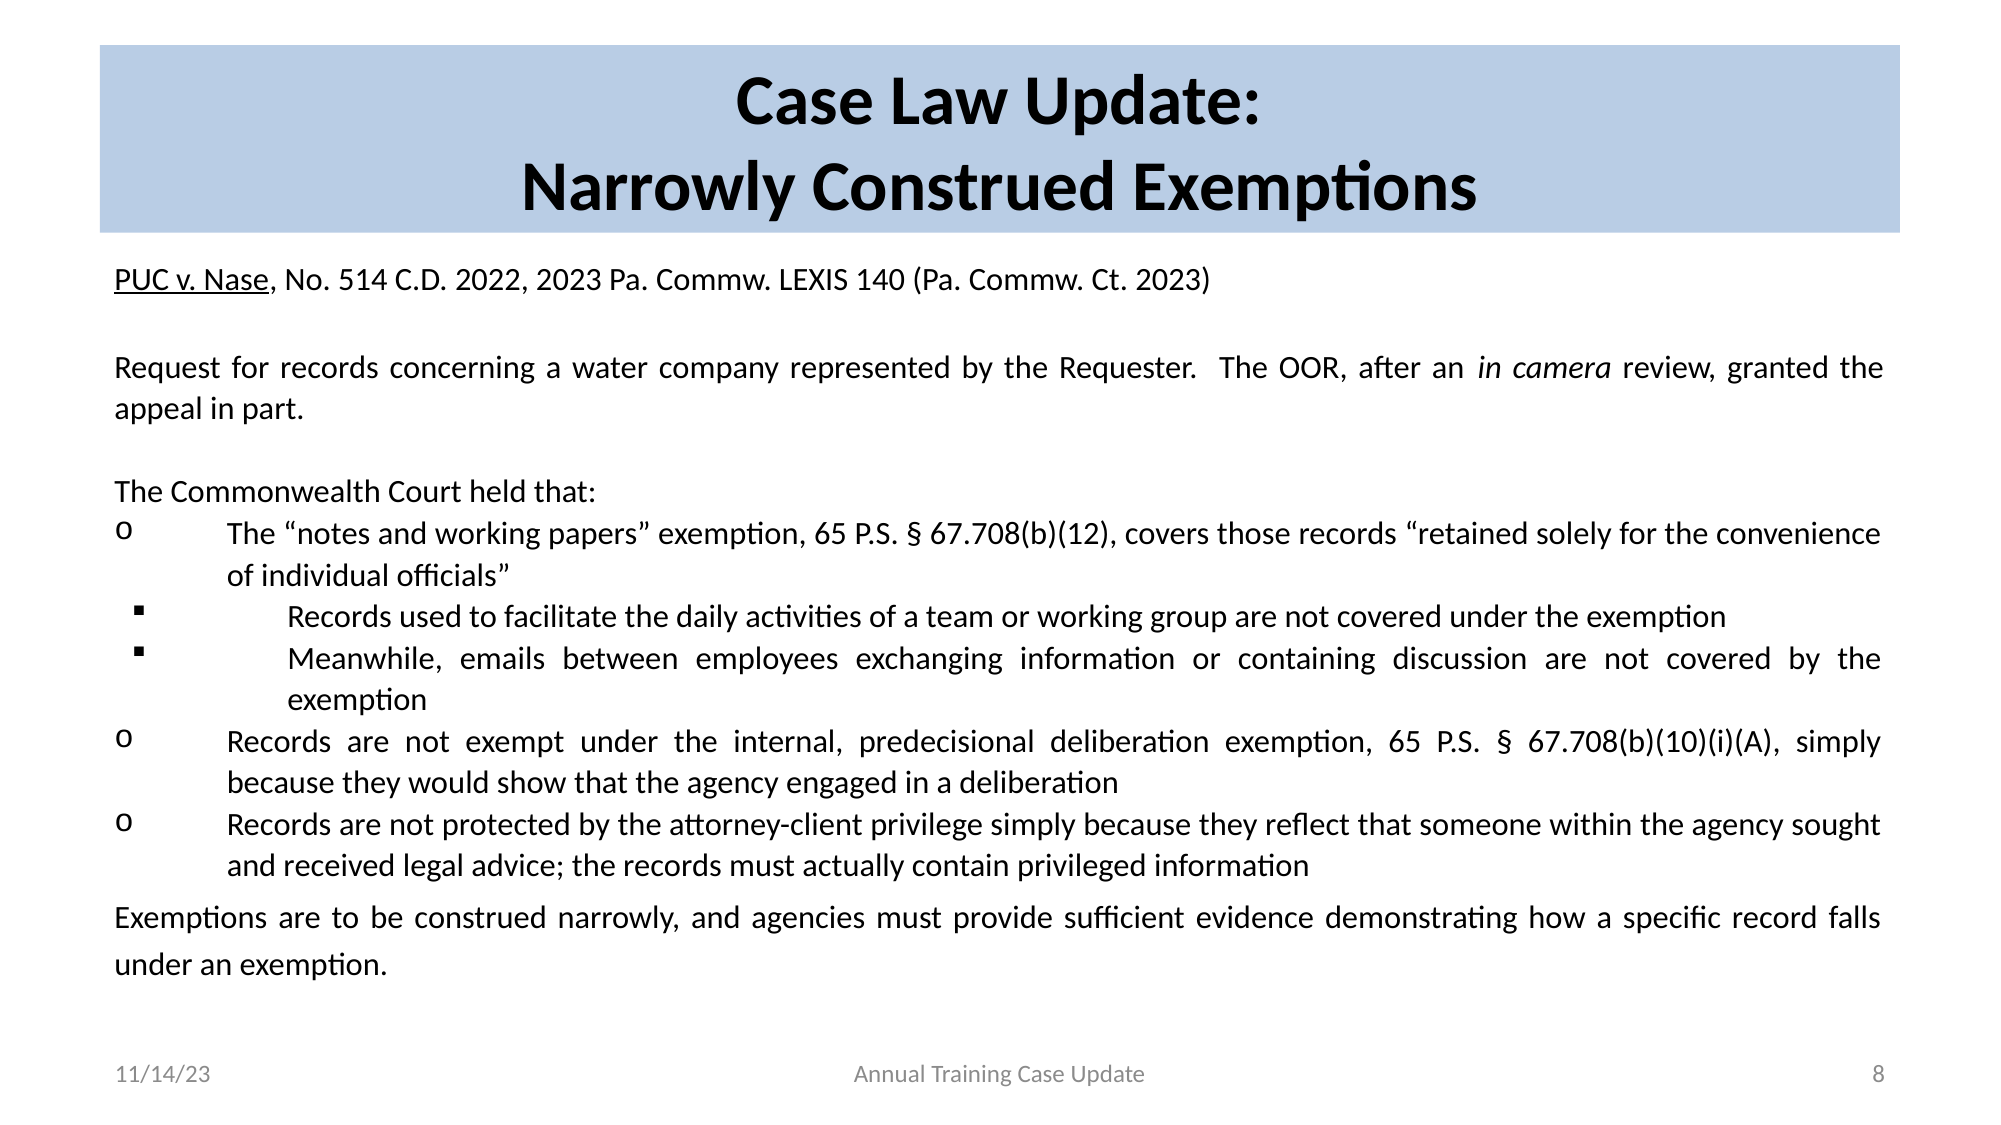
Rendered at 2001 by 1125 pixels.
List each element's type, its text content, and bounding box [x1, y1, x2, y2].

slide_number 8 [1433, 1042, 1900, 1103]
list PUC v. Nase, No. 514 C.D. 2022, 2023 Pa. Commw. LEXIS 140 (Pa. Commw. Ct. 2023) Request for records concerning a water company represented by the Requester. The OOR, after an in camera review, granted the appeal in part. The Commonwealth Court held that: The “notes and working papers” exemption, 65 P.S. § 67.708(b)(12), covers those records “retained solely for the convenience of individual officials” Records used to facilitate the daily activities of a team or working group are not covered under the exemption Meanwhile, emails between employees exchanging information or containing discussion are not covered by the exemption Records are not exempt under the internal, predecisional deliberation exemption, 65 P.S. § 67.708(b)(10)(i)(A), simply because they would show that the agency engaged in a deliberation Records are not protected by the attorney-client privilege simply because they reflect that someone within the agency sought and received legal advice; the records must actually contain privileged information Exemptions are to be construed narrowly, and agencies must provide sufficient evidence demonstrating how a specific record falls under an exemption. [99, 249, 1900, 993]
footer Annual Training Case Update [683, 1042, 1317, 1103]
title Case Law Update: Narrowly Construed Exemptions [99, 45, 1900, 233]
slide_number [99, 1042, 567, 1103]
